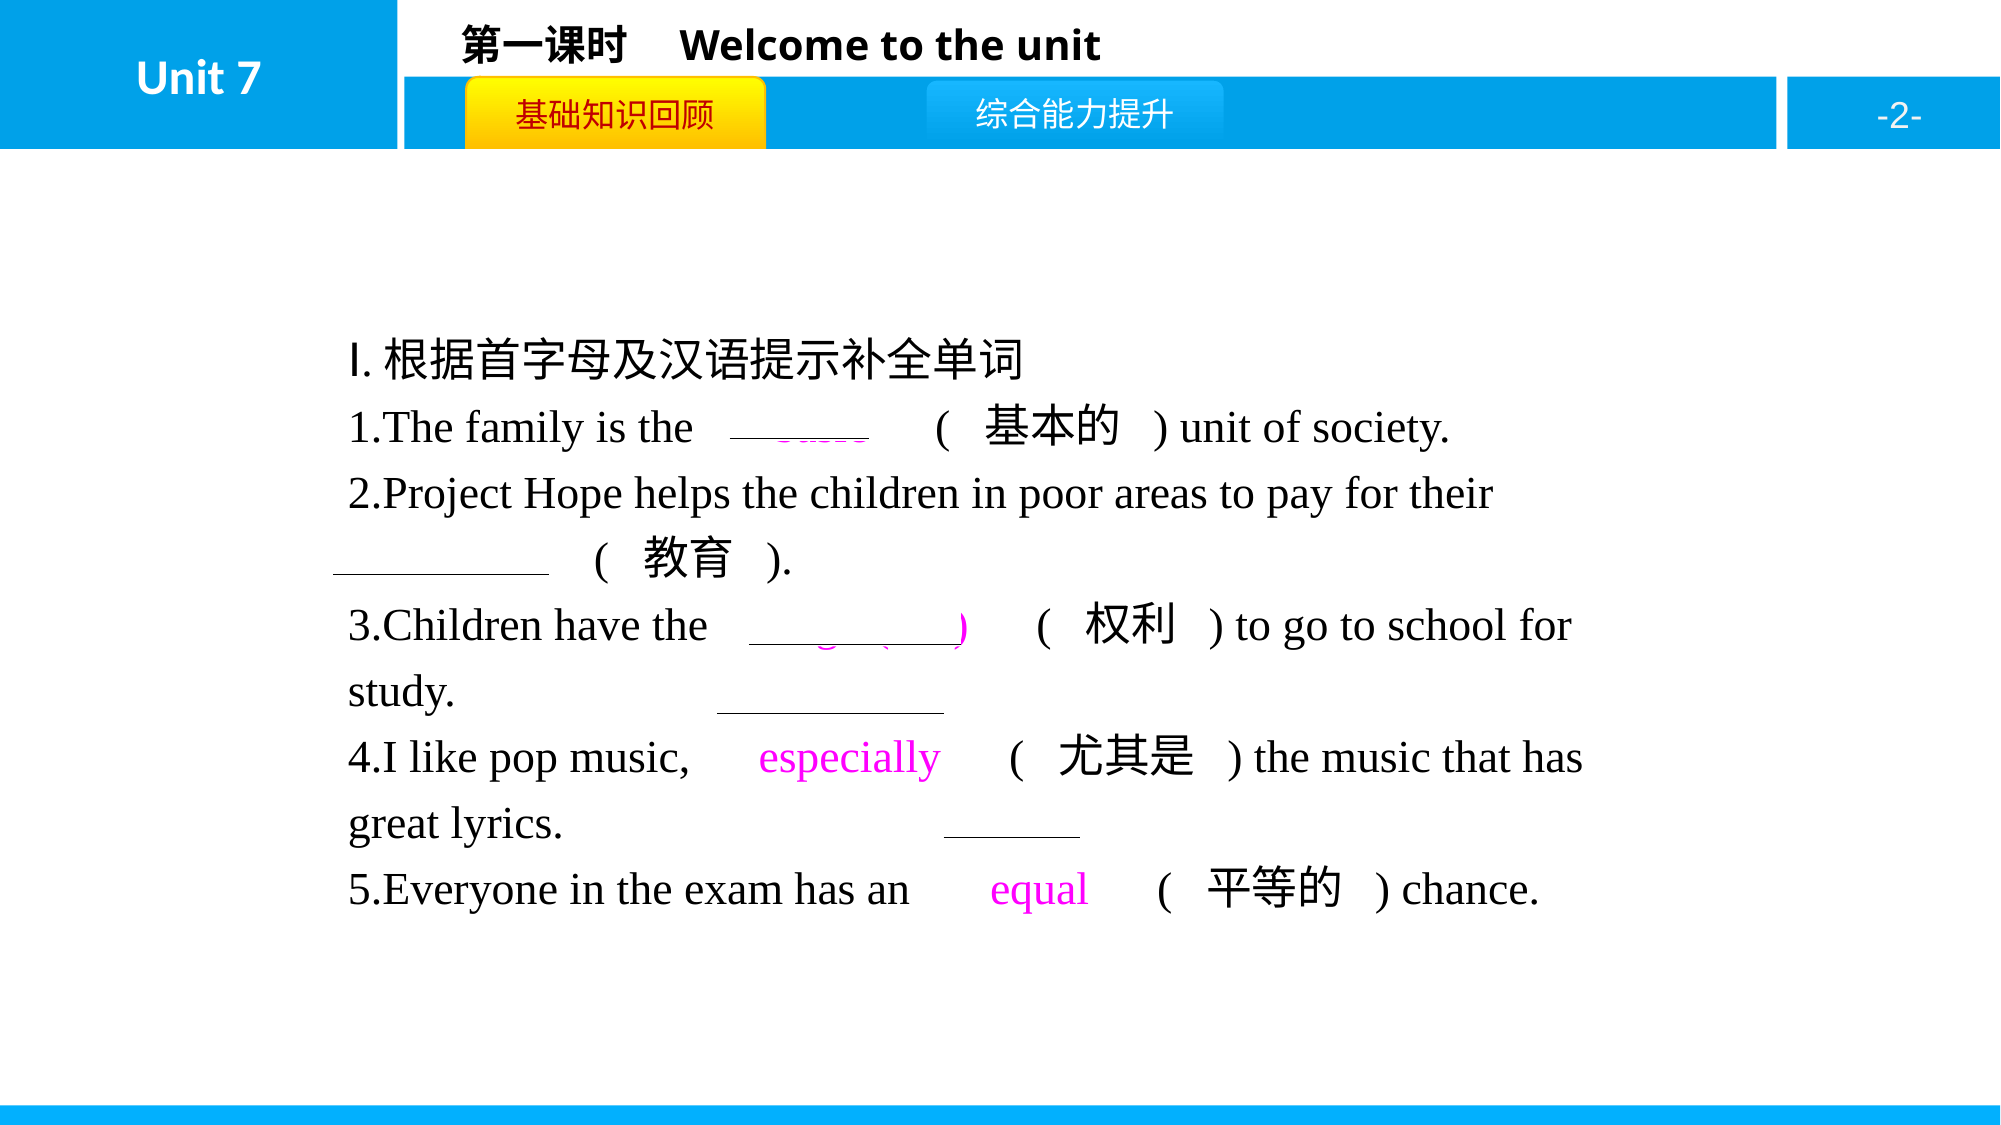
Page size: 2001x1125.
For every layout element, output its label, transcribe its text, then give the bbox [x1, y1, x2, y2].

text_box [729, 391, 870, 442]
text_box [716, 665, 945, 717]
text_box [332, 526, 550, 578]
text_box [748, 596, 962, 647]
text_box Ⅰ.根据首字母及汉语提示补全单词 1.The family is the basic ( 基本的 ) unit of society. 2.Project Hope helps the children in poor areas to pay for their education ( 教育 ). 3.Children have the right( s ) ( 权利 ) to go to school for study. 4.I like pop music, especially ( 尤其是 ) the music that has great lyrics. 5.Everyone in the exam has an equal ( 平等的 ) chance. [333, 312, 1667, 921]
text_box [942, 789, 1081, 841]
